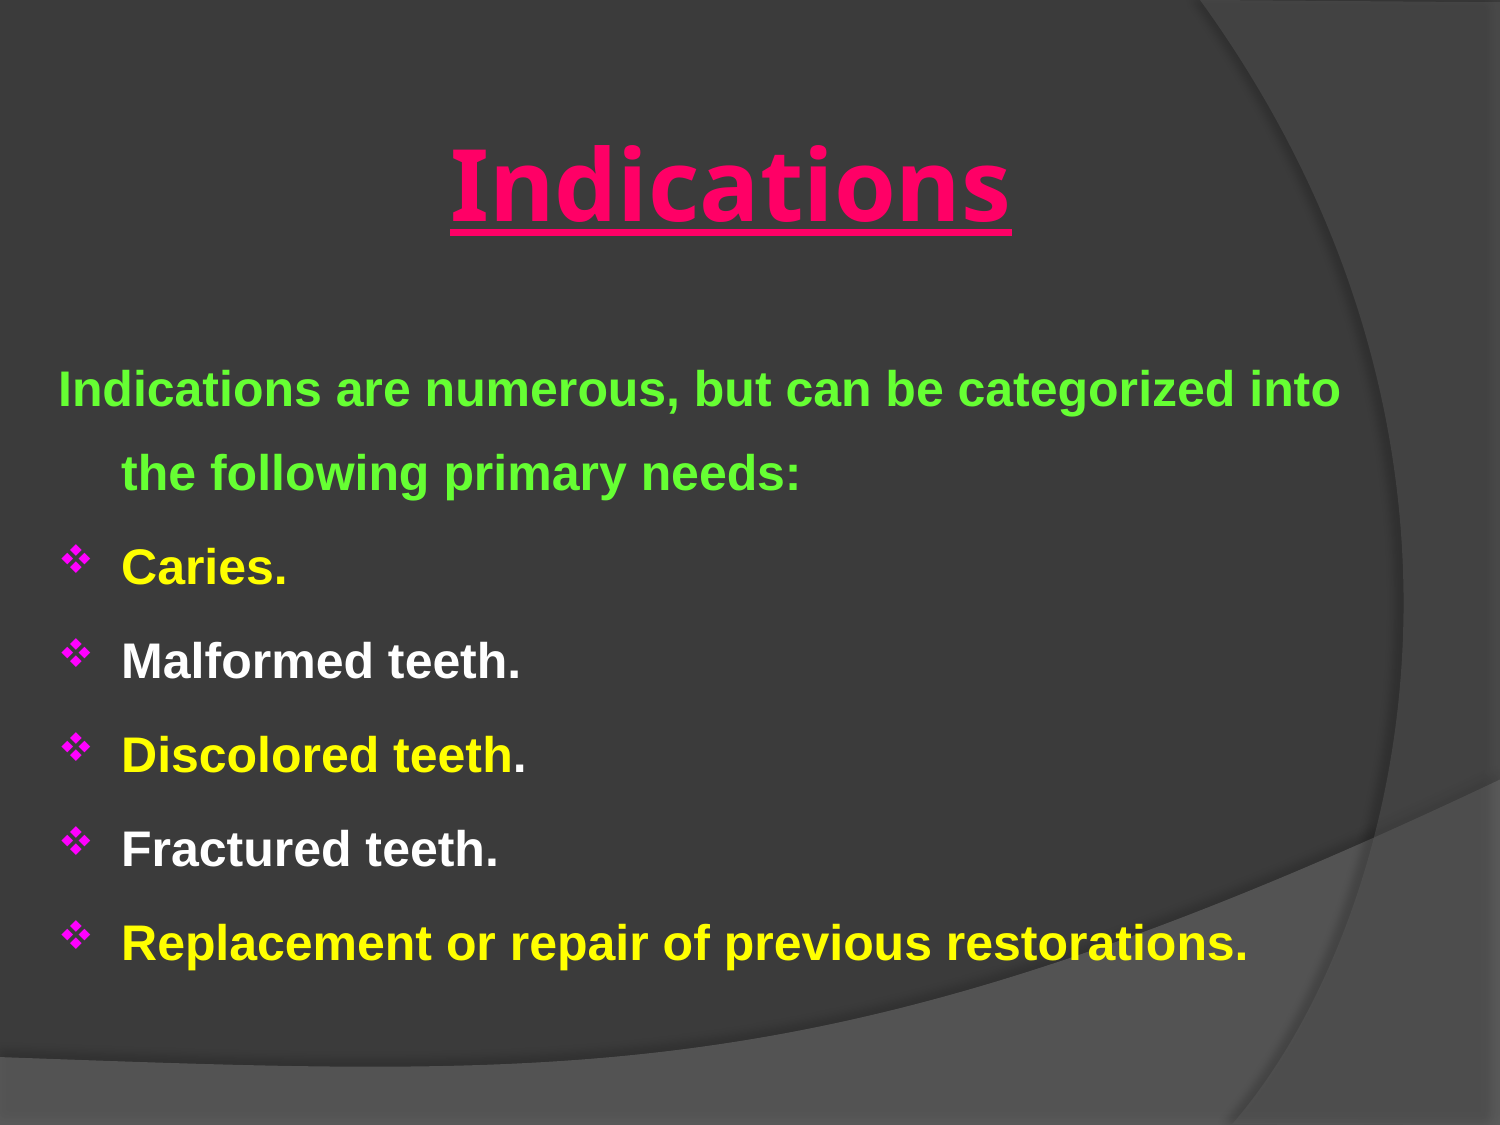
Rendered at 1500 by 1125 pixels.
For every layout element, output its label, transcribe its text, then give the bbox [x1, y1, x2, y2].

list Indications are numerous, but can be categorized into the following primary needs: Caries. Malformed teeth. Discolored teeth. Fractured teeth. Replacement or repair of previous restorations. [37, 324, 1425, 1000]
title Indications [275, 75, 1188, 288]
